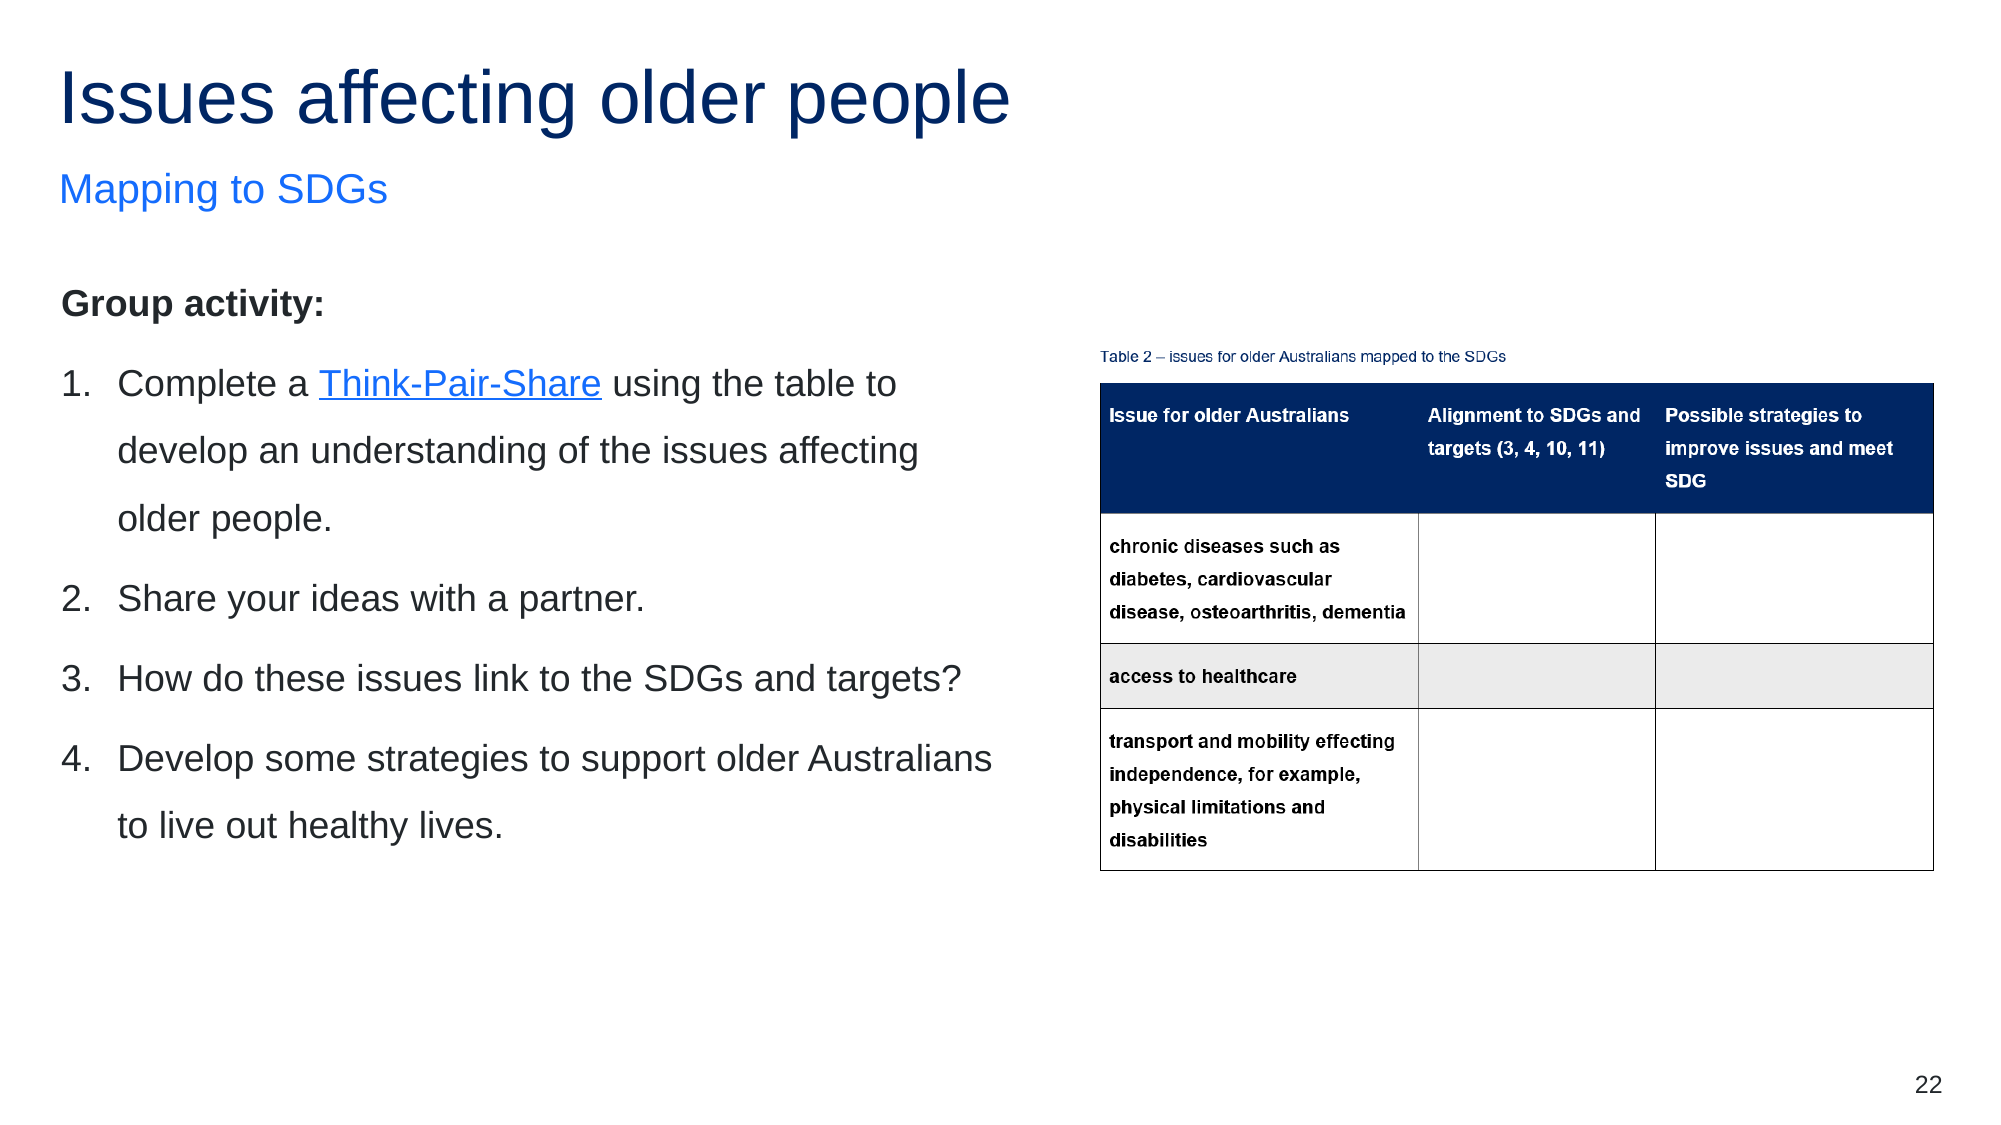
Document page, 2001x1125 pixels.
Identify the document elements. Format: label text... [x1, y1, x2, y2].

list Group activity: Complete a Think-Pair-Share using the table to develop an understanding of the issues affecting older people. Share your ideas with a partner. How do these issues link to the SDGs and targets? Develop some strategies to support older Australians to live out healthy lives. [60, 256, 1002, 900]
picture [1089, 338, 1943, 879]
slide_number 22 [1824, 1068, 1943, 1099]
title Issues affecting older people [59, 59, 1943, 149]
list Mapping to SDGs [59, 161, 1943, 212]
